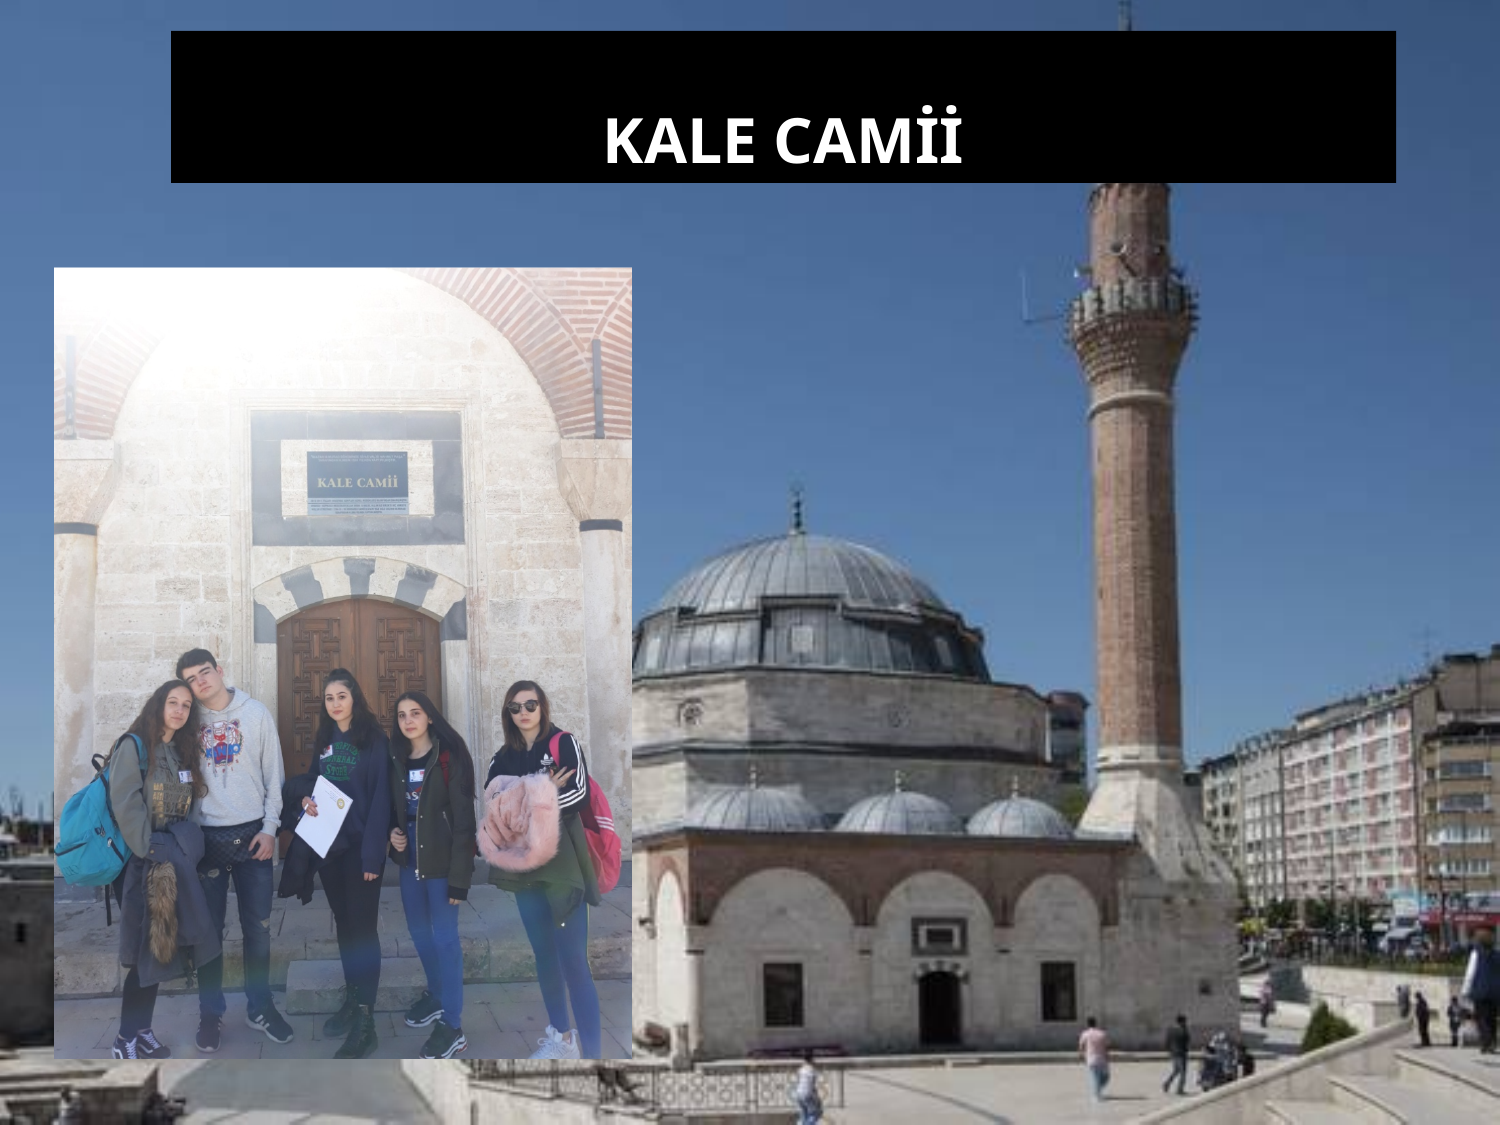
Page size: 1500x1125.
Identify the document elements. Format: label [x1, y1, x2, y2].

picture [0, 372, 739, 953]
list [0, 0, 1500, 1125]
